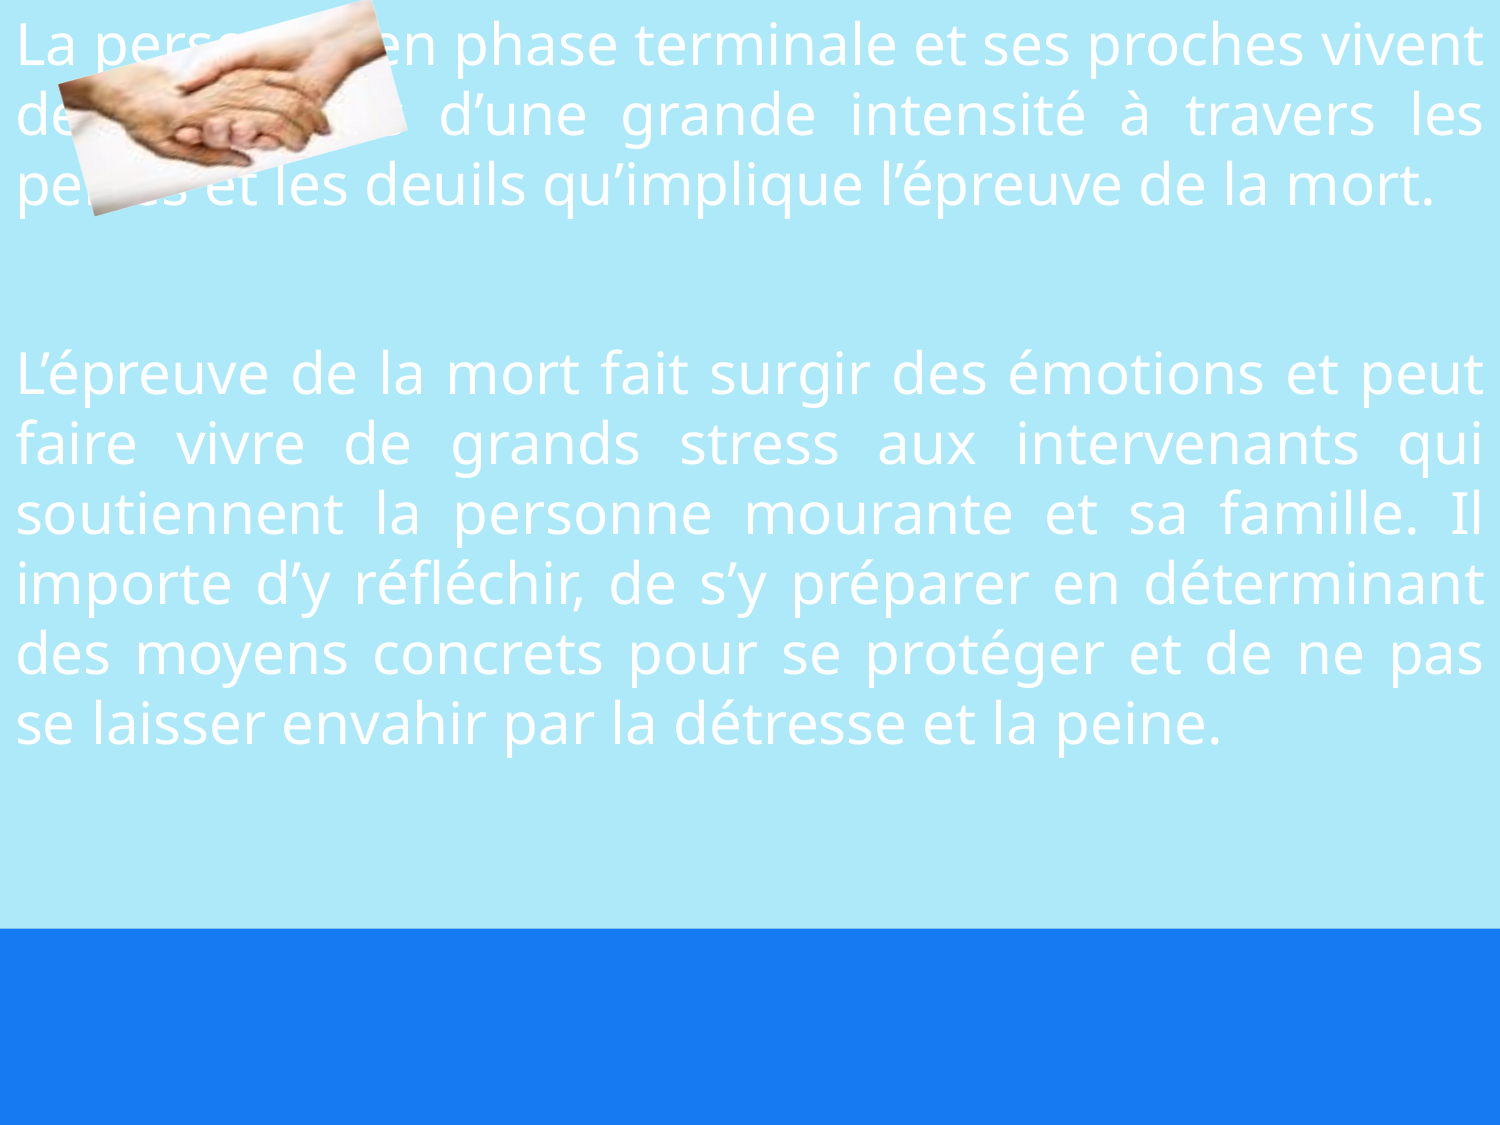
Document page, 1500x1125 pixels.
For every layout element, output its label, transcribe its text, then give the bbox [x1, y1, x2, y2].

list La personne en phase terminale et ses proches vivent des moments d’une grande intensité à travers les pertes et les deuils qu’implique l’épreuve de la mort. L’épreuve de la mort fait surgir des émotions et peut faire vivre de grands stress aux intervenants qui soutiennent la personne mourante et sa famille. Il importe d’y réfléchir, de s’y préparer en déterminant des moyens concrets pour se protéger et de ne pas se laisser envahir par la détresse et la peine. [0, 0, 1500, 929]
picture [59, 0, 407, 216]
title [0, 929, 1500, 1125]
